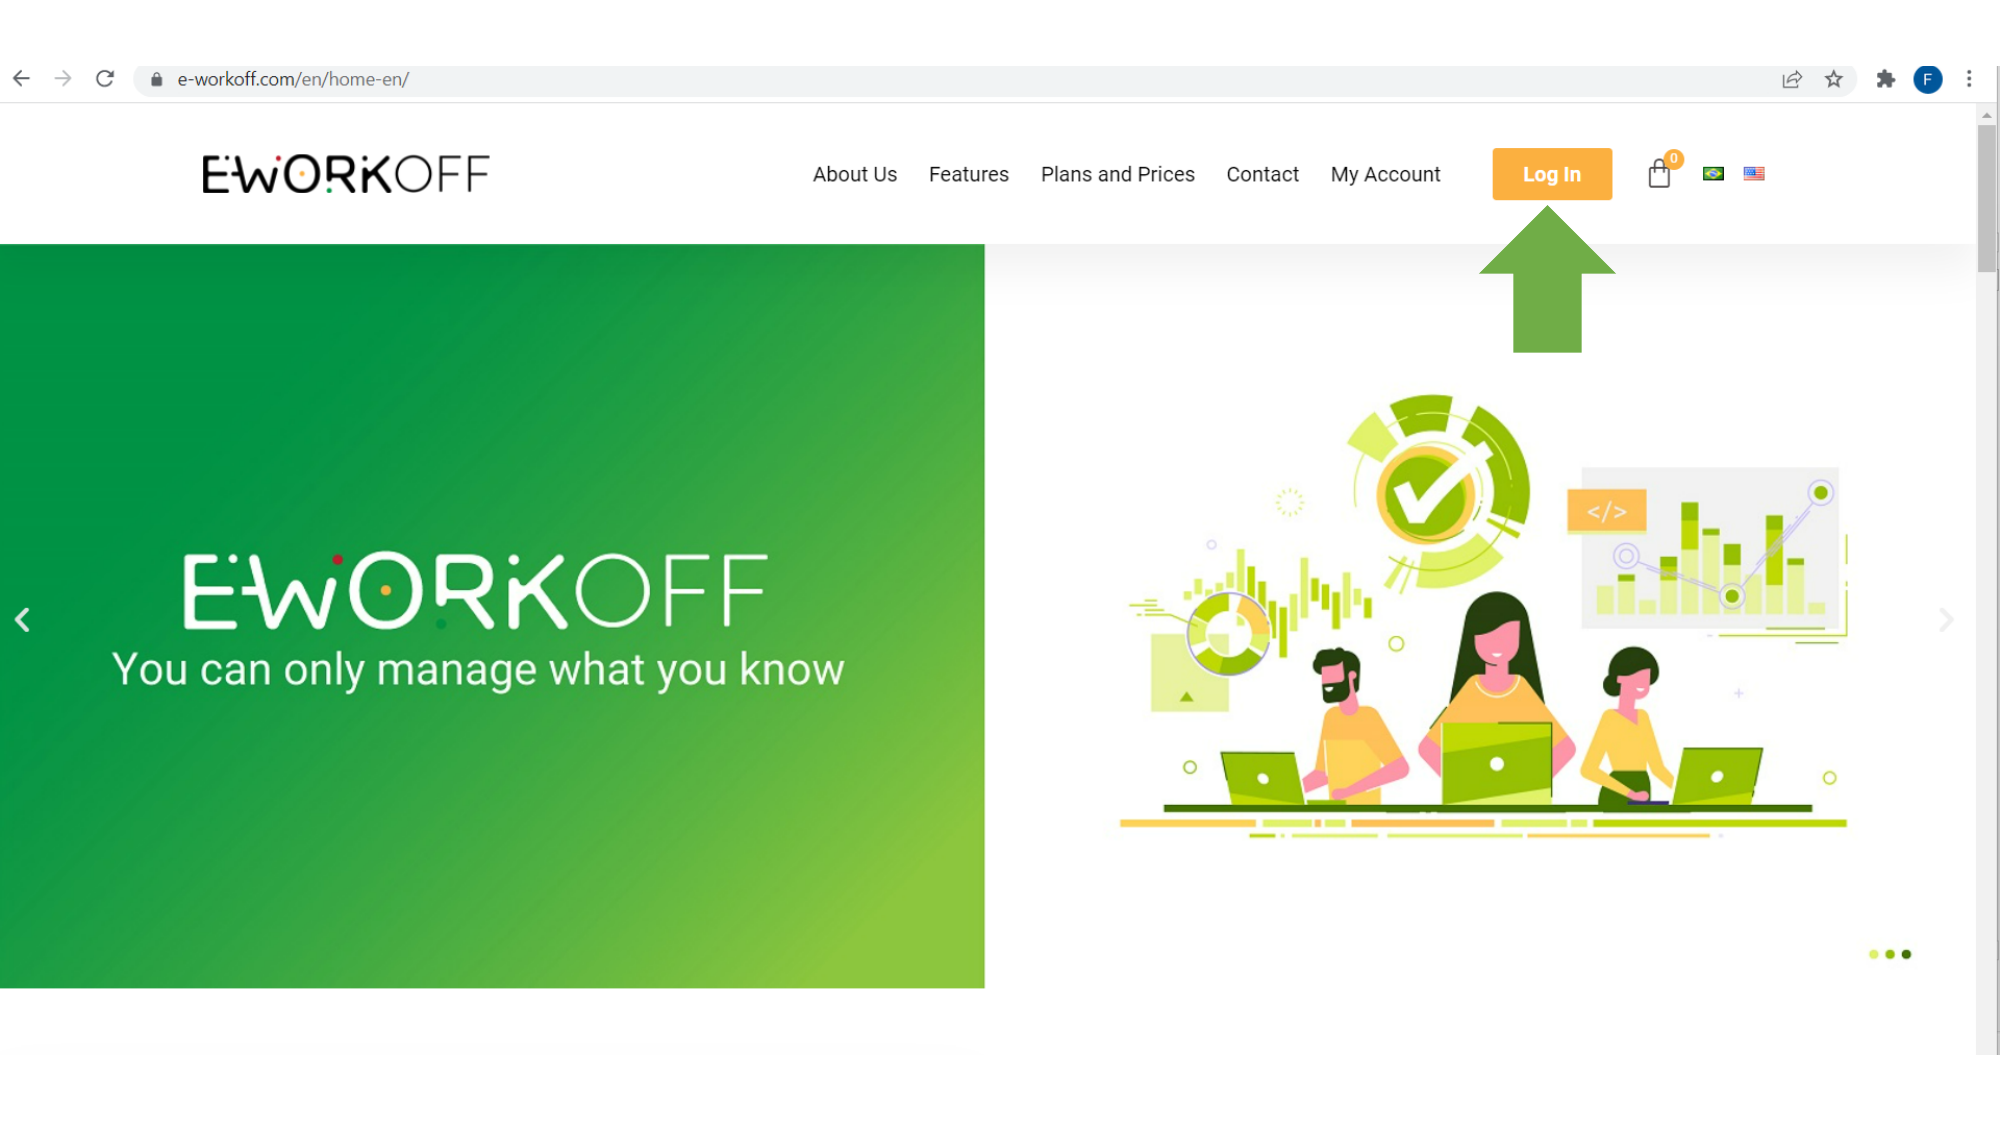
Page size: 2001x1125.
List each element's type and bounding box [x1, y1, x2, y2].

picture [0, 66, 2000, 1055]
